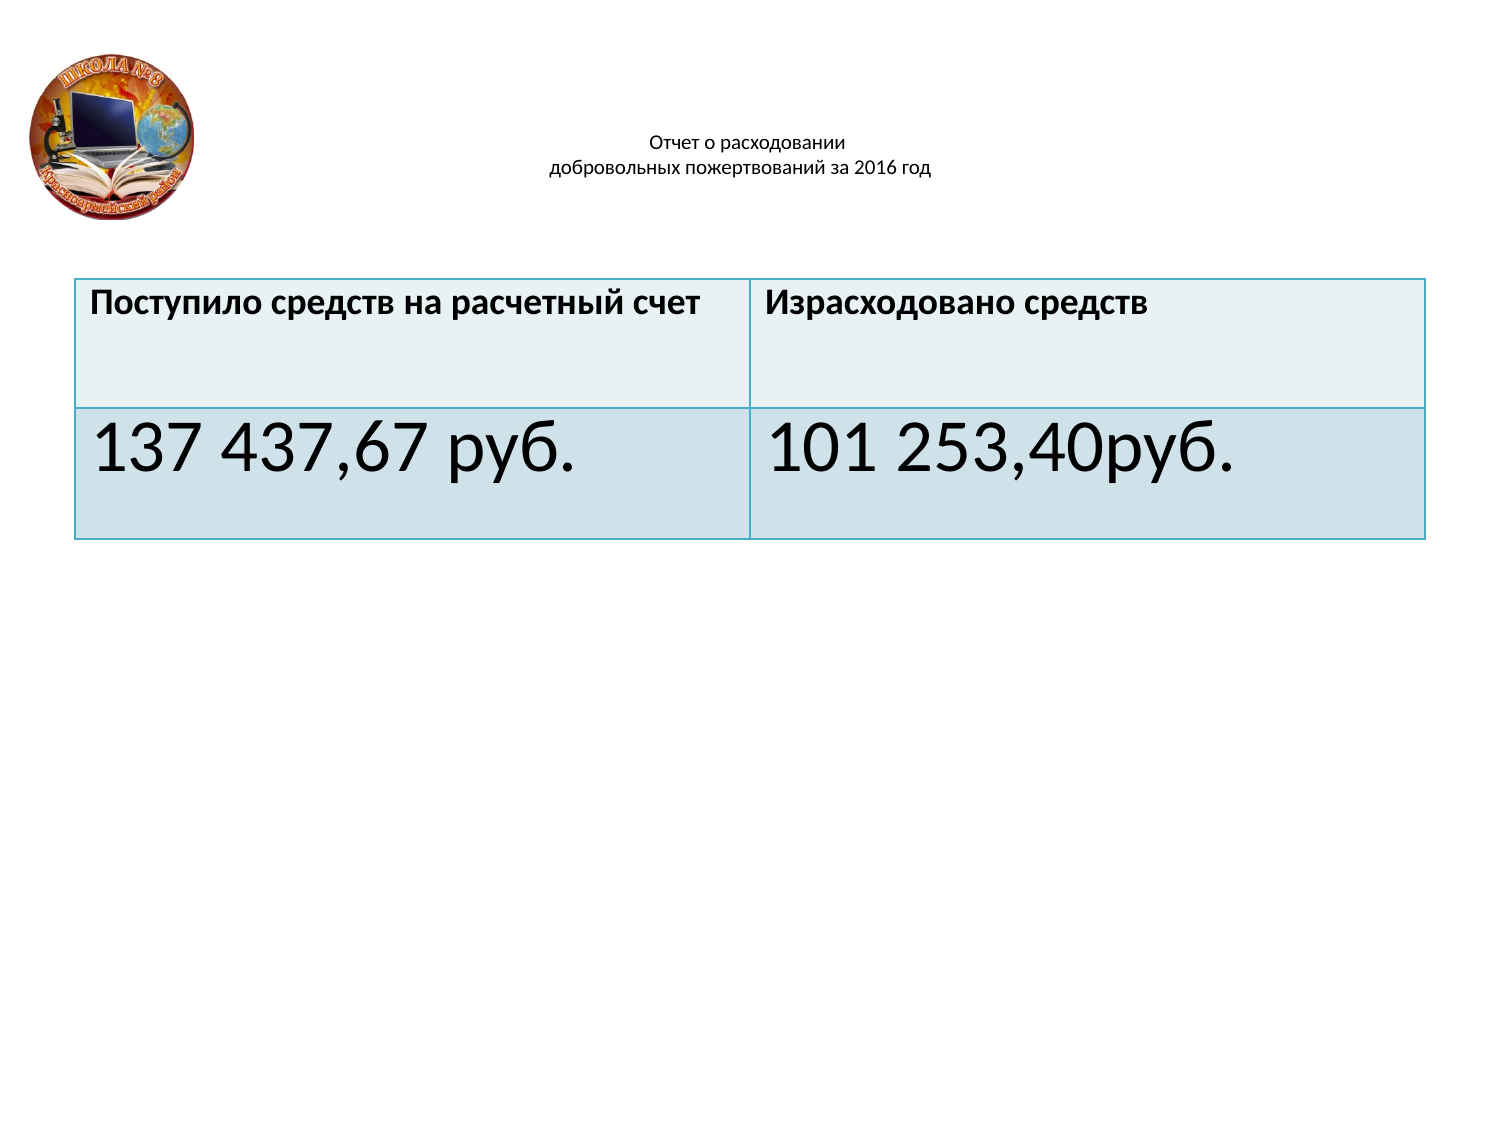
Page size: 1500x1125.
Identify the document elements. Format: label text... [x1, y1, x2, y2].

picture [29, 54, 194, 220]
table_header Поступило средств на расчетный счет [76, 280, 749, 407]
table_header Израсходовано средств [751, 280, 1424, 407]
table_cell 137 437,67 руб. [76, 409, 749, 538]
table_cell 101 253,40руб. [751, 409, 1424, 538]
title Отчет о расходовании добровольных пожертвований за 2016 год [75, 45, 1425, 244]
